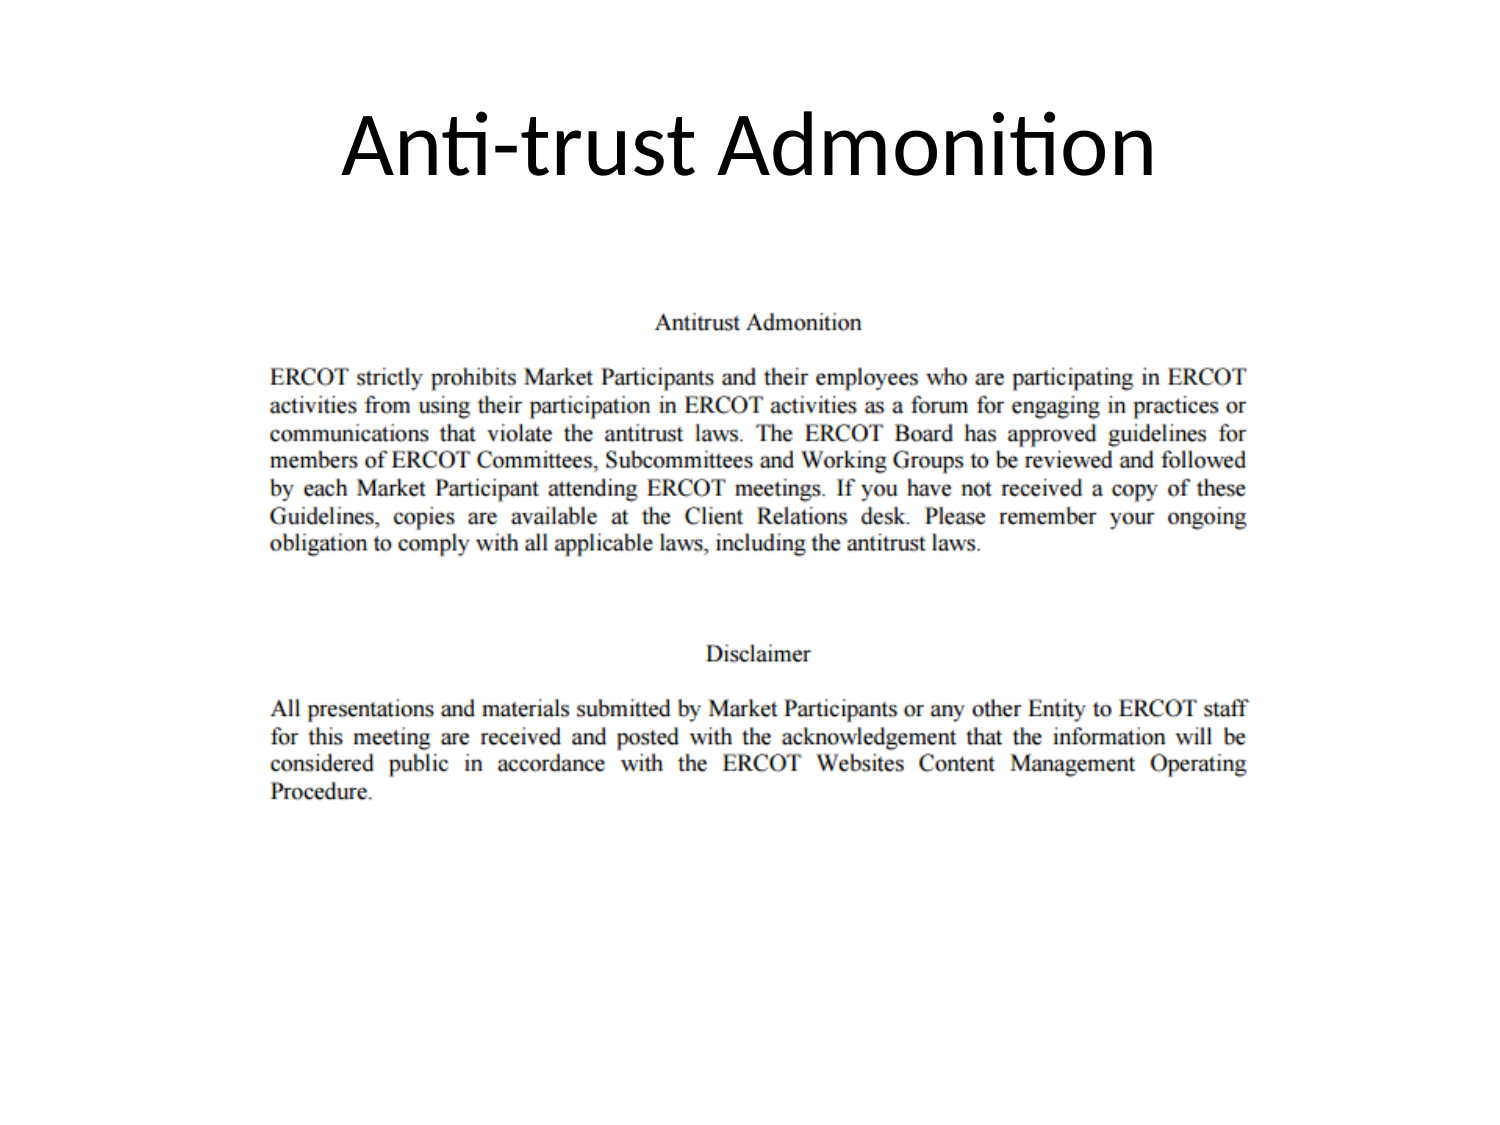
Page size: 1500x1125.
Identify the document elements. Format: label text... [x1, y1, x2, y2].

picture [194, 259, 1306, 866]
title Anti-trust Admonition [75, 45, 1425, 233]
